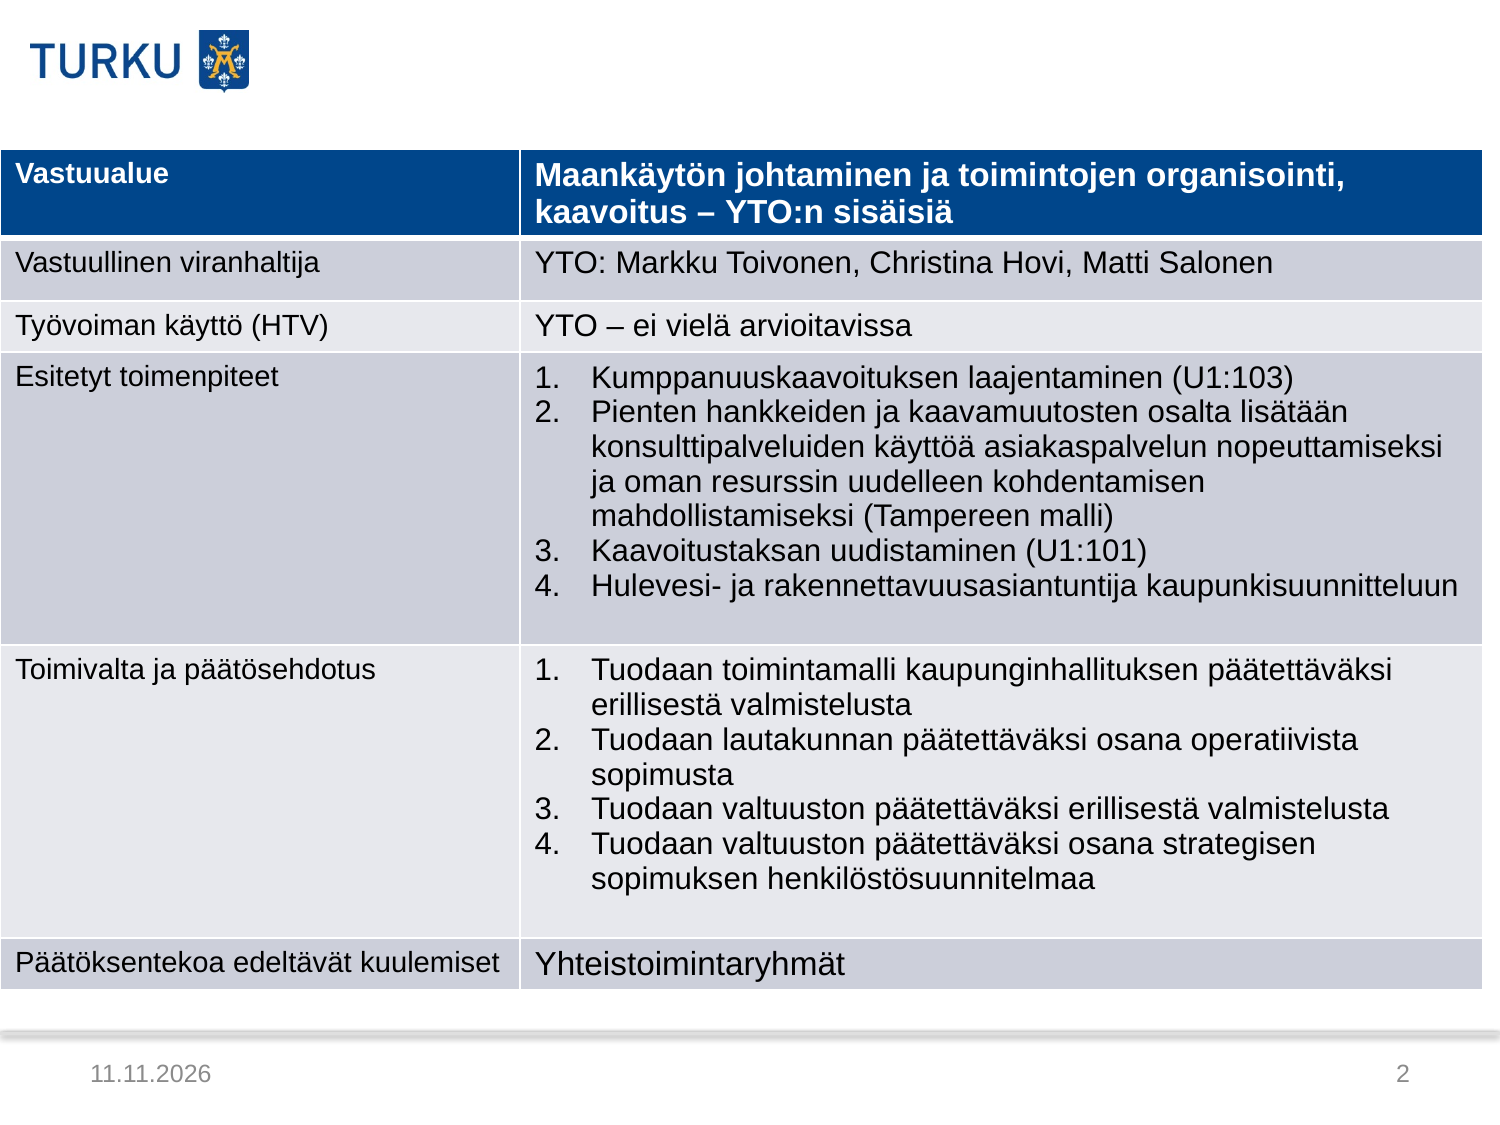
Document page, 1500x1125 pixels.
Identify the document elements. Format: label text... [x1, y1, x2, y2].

table_header Maankäytön johtaminen ja toimintojen organisointi, kaavoitus – YTO:n sisäisiä [521, 150, 1482, 235]
table_cell Yhteistoimintaryhmät [521, 939, 1482, 989]
picture [30, 30, 249, 93]
table_cell Tuodaan toimintamalli kaupunginhallituksen päätettäväksi erillisestä valmistelusta Tuodaan lautakunnan päätettäväksi osana operatiivista sopimusta Tuodaan valtuuston päätettäväksi erillisestä valmistelusta Tuodaan valtuuston päätettäväksi osana strategisen sopimuksen henkilöstösuunnitelmaa [521, 646, 1482, 937]
table_cell Esitetyt toimenpiteet [1, 353, 519, 644]
table_cell YTO – ei vielä arvioitavissa [521, 302, 1482, 351]
table_cell Työvoiman käyttö (HTV) [1, 302, 519, 351]
table_cell Päätöksentekoa edeltävät kuulemiset [1, 939, 519, 989]
table_cell Toimivalta ja päätösehdotus [1, 646, 519, 937]
table_cell YTO: Markku Toivonen, Christina Hovi, Matti Salonen [521, 241, 1482, 300]
slide_number 2 [1074, 1042, 1425, 1103]
table_cell Vastuullinen viranhaltija [1, 241, 519, 300]
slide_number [75, 1042, 425, 1103]
table_header Vastuualue [1, 150, 519, 235]
table_cell Kumppanuuskaavoituksen laajentaminen (U1:103) Pienten hankkeiden ja kaavamuutosten osalta lisätään konsulttipalveluiden käyttöä asiakaspalvelun nopeuttamiseksi ja oman resurssin uudelleen kohdentamisen mahdollistamiseksi (Tampereen malli) Kaavoitustaksan uudistaminen (U1:101) Hulevesi- ja rakennettavuusasiantuntija kaupunkisuunnitteluun [521, 353, 1482, 644]
